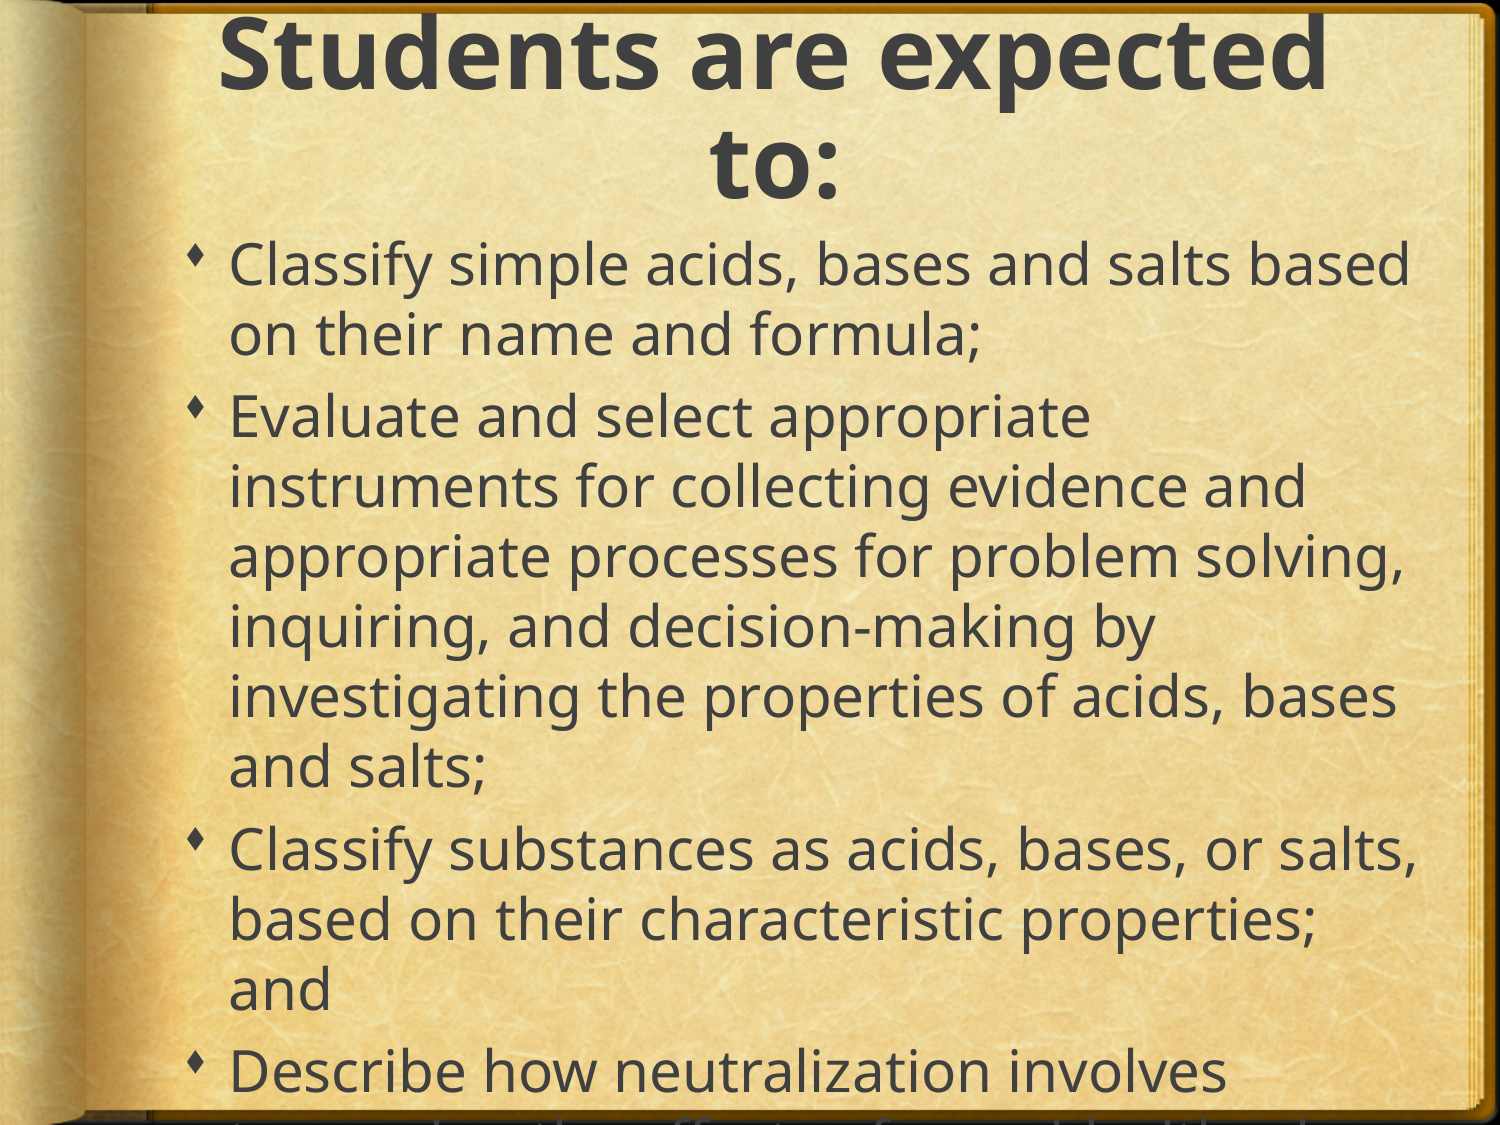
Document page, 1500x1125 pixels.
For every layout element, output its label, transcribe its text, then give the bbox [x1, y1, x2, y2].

title Students are expected to: [178, 0, 1372, 219]
list Classify simple acids, bases and salts based on their name and formula; Evaluate and select appropriate instruments for collecting evidence and appropriate processes for problem solving, inquiring, and decision-making by investigating the properties of acids, bases and salts; Classify substances as acids, bases, or salts, based on their characteristic properties; and Describe how neutralization involves tempering the effects of an acid with a base and vice-versa. [72, 219, 1443, 1005]
picture [0, 0, 1500, 1125]
